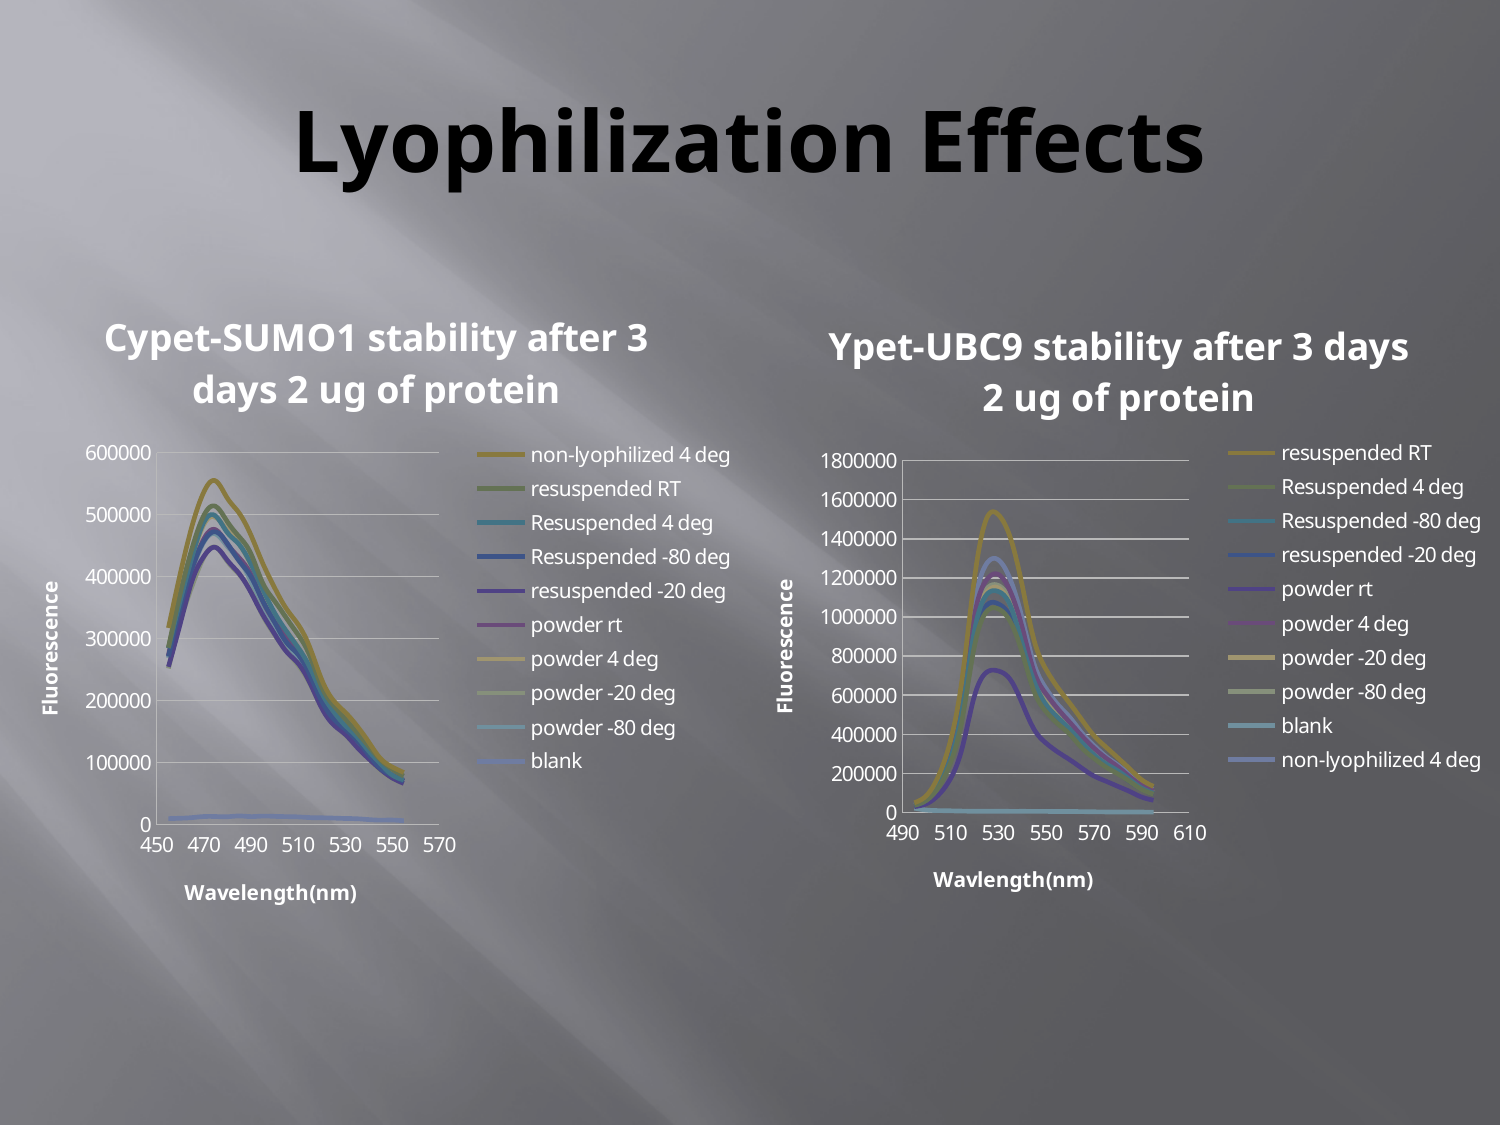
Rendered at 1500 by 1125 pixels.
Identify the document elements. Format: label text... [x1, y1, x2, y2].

chart [2, 278, 1500, 938]
title Lyophilization Effects [75, 45, 1425, 233]
